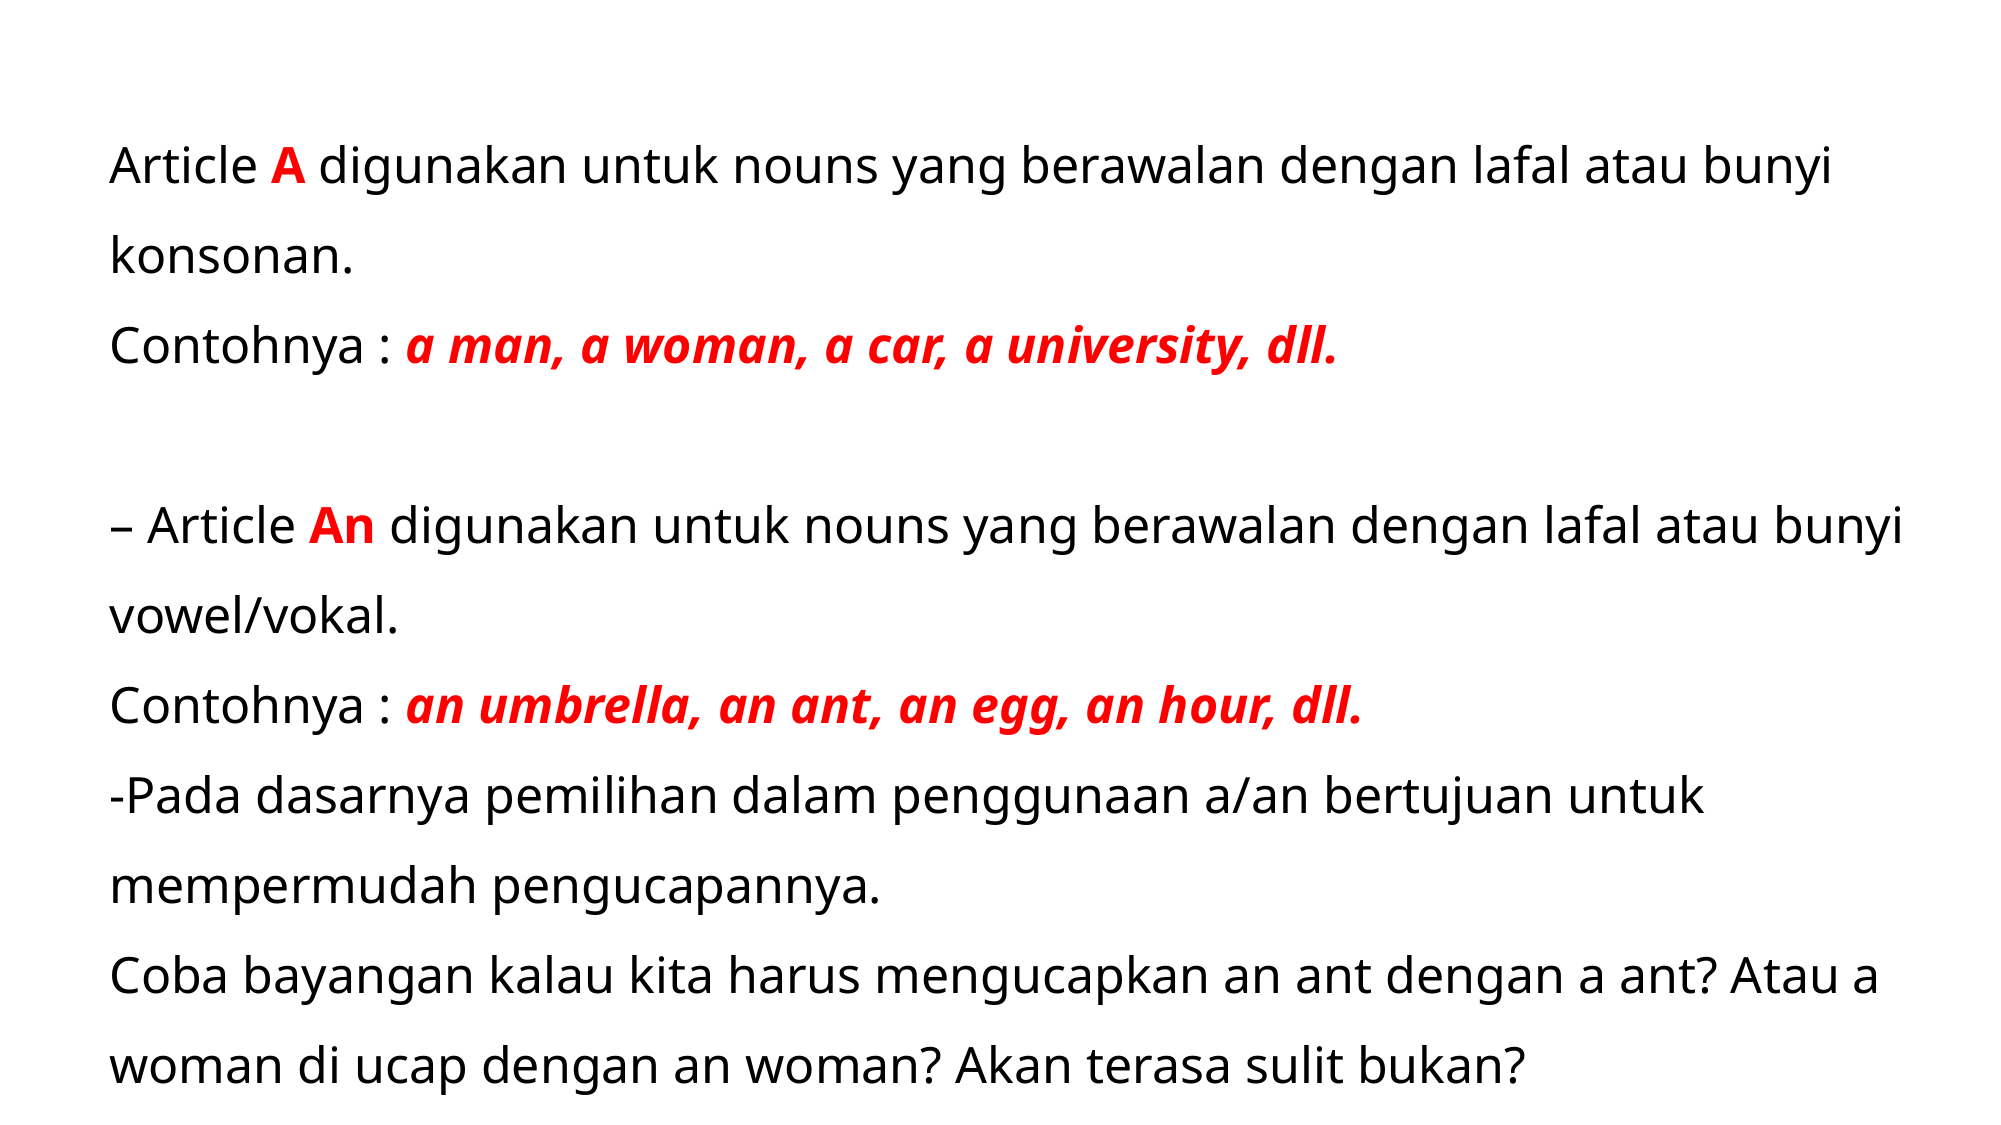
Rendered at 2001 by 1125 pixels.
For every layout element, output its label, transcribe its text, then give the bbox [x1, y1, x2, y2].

text_box Article A digunakan untuk nouns yang berawalan dengan lafal atau bunyi konsonan. Contohnya : a man, a woman, a car, a university, dll. – Article An digunakan untuk nouns yang berawalan dengan lafal atau bunyi vowel/vokal. Contohnya : an umbrella, an ant, an egg, an hour, dll. -Pada dasarnya pemilihan dalam penggunaan a/an bertujuan untuk mempermudah pengucapannya. Coba bayangan kalau kita harus mengucapkan an ant dengan a ant? Atau a woman di ucap dengan an woman? Akan terasa sulit bukan? [94, 96, 1938, 1102]
